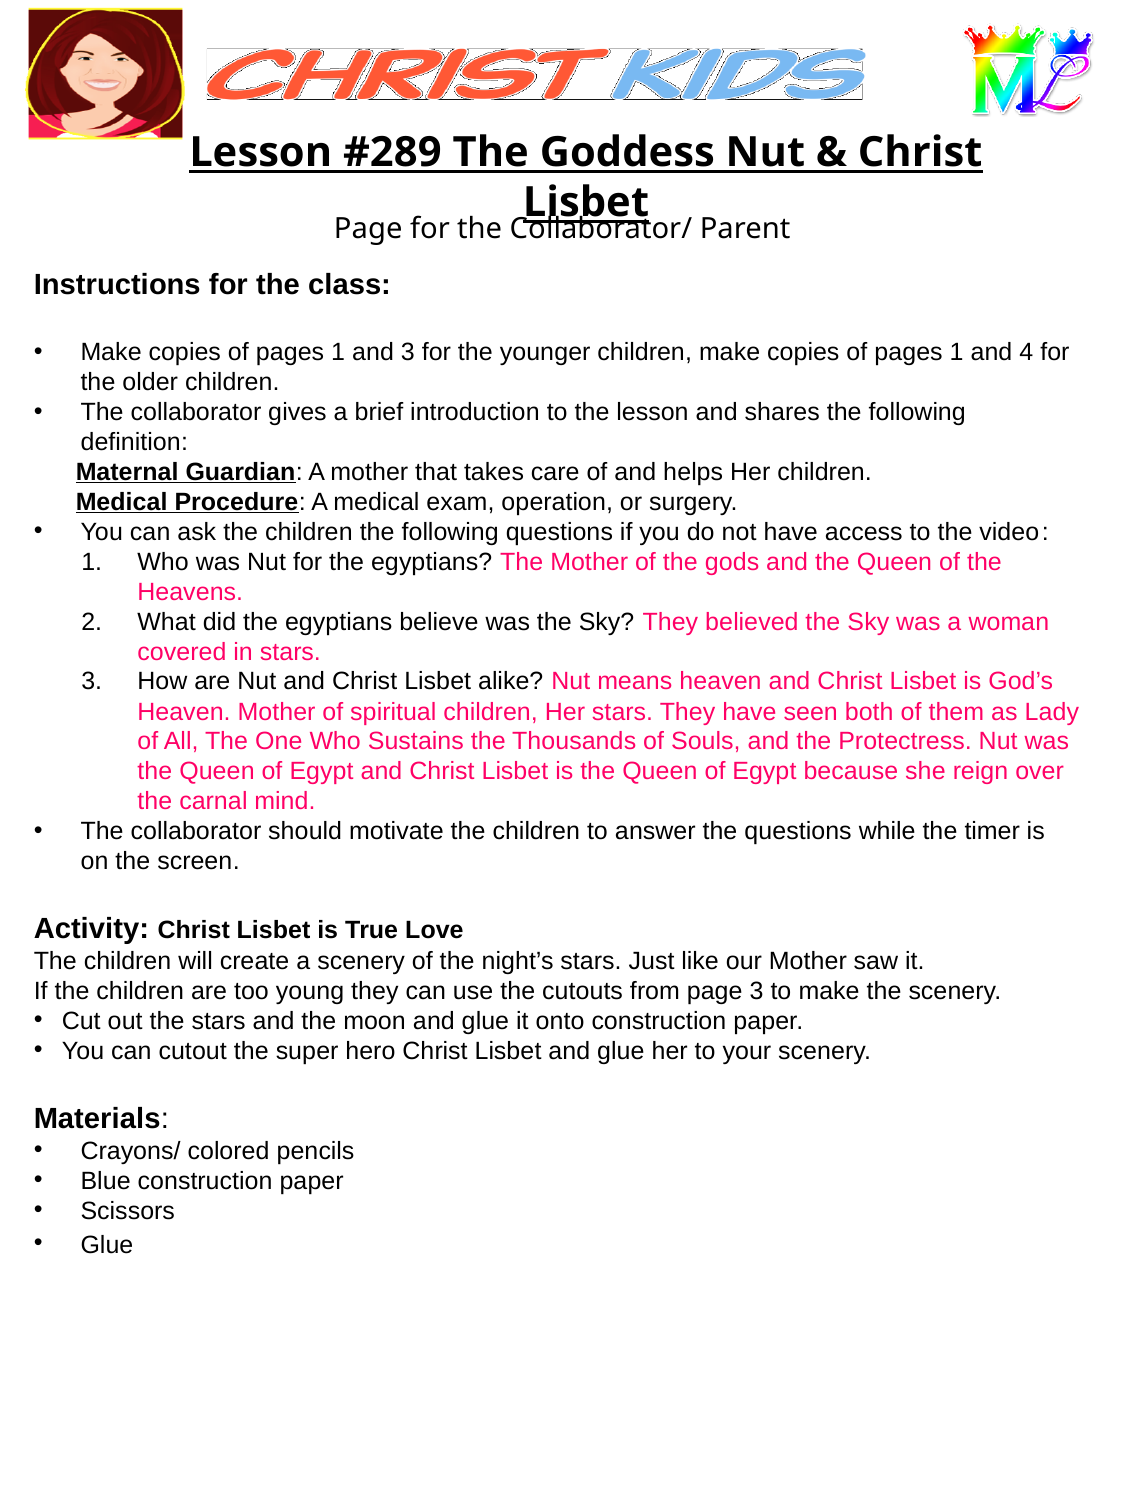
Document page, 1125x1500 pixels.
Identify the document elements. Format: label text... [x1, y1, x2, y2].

picture [959, 21, 1097, 117]
text_box Lesson #289 The Goddess Nut & Christ Lisbet [138, 117, 1034, 233]
picture [19, 5, 868, 142]
text_box Instructions for the class: Make copies of pages 1 and 3 for the younger children, make copies of pages 1 and 4 for the older children. The collaborator gives a brief introduction to the lesson and shares the following definition: Maternal Guardian: A mother that takes care of and helps Her children. Medical Procedure: A medical exam, operation, or surgery. You can ask the children the following questions if you do not have access to the video: Who was Nut for the egyptians? The Mother of the gods and the Queen of the Heavens. What did the egyptians believe was the Sky? They believed the Sky was a woman covered in stars. How are Nut and Christ Lisbet alike? Nut means heaven and Christ Lisbet is God’s Heaven. Mother of spiritual children, Her stars. They have seen both of them as Lady of All, The One Who Sustains the Thousands of Souls, and the Protectress. Nut was the Queen of Egypt and Christ Lisbet is the Queen of Egypt because she reign over the carnal mind. The collaborator should motivate the children to answer the questions while the timer is on the screen. Activity: Christ Lisbet is True Love The children will create a scenery of the night’s stars. Just like our Mother saw it. If the children are too young they can use the cutouts from page 3 to make the scenery. Cut out the stars and the moon and glue it onto construction paper. You can cutout the super hero Christ Lisbet and glue her to your scenery. Materials: Crayons/ colored pencils Blue construction paper Scissors Glue [19, 258, 1097, 1267]
text_box Page for the Collaborator/ Parent [289, 233, 836, 252]
